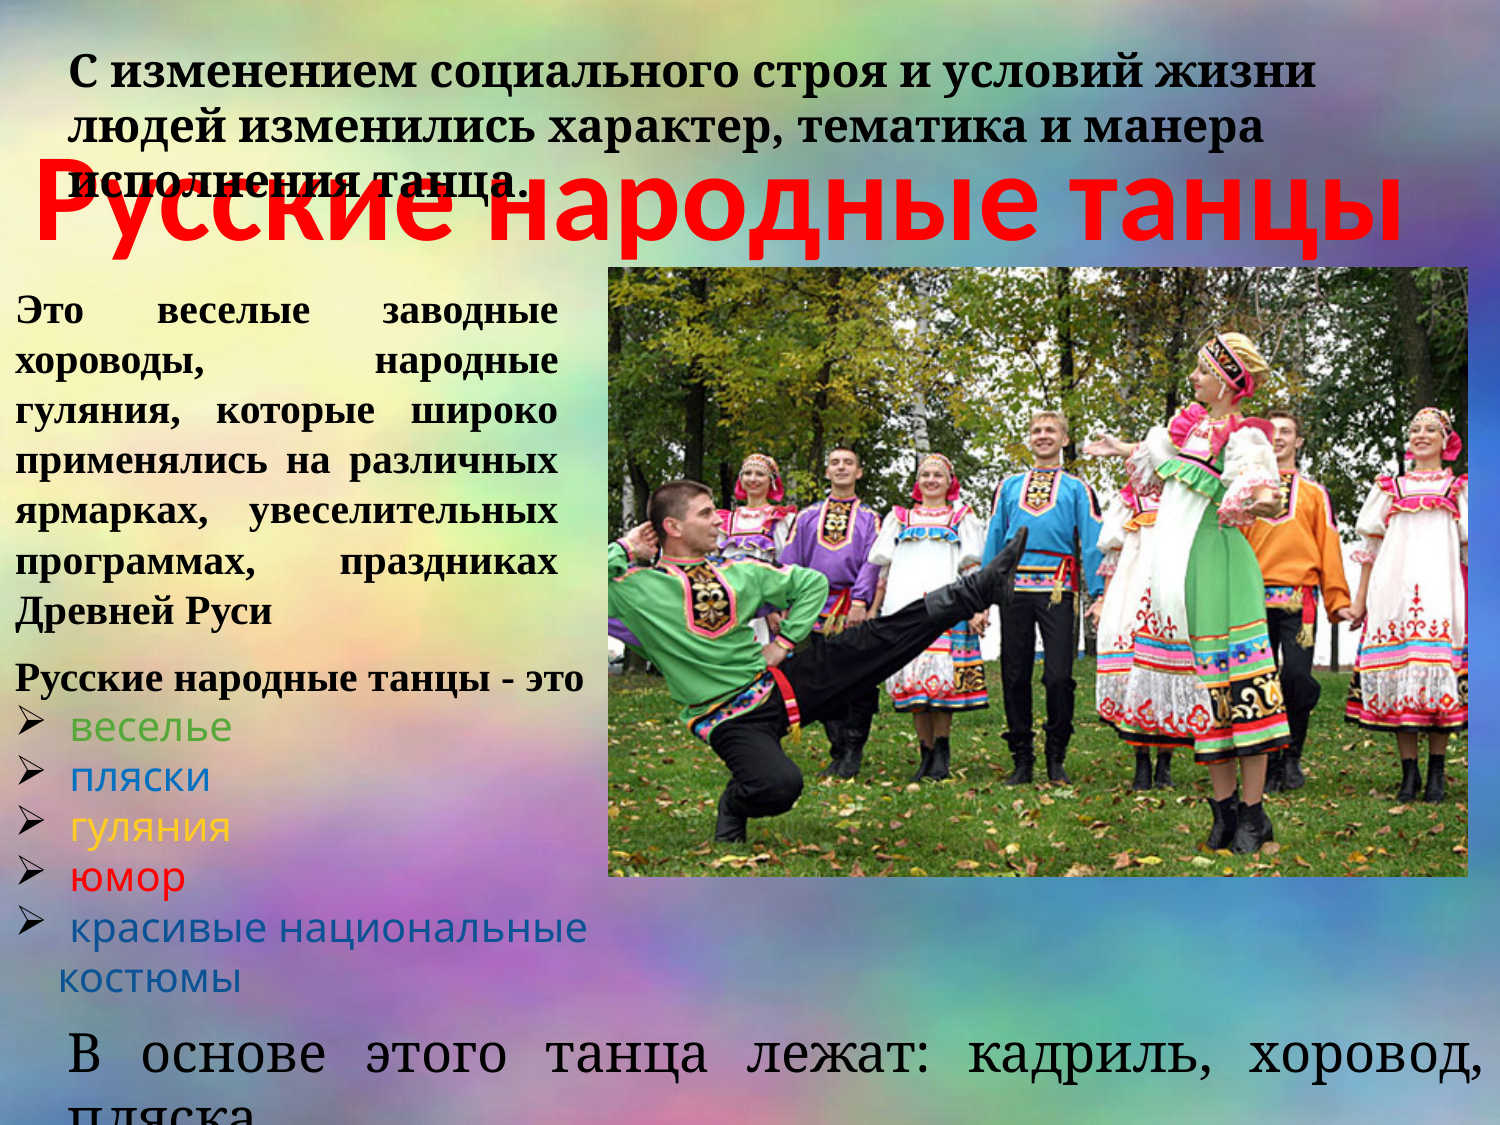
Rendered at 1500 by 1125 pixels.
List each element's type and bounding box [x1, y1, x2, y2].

list [0, 0, 1500, 1125]
picture [607, 266, 1468, 877]
list [601, 269, 1474, 889]
